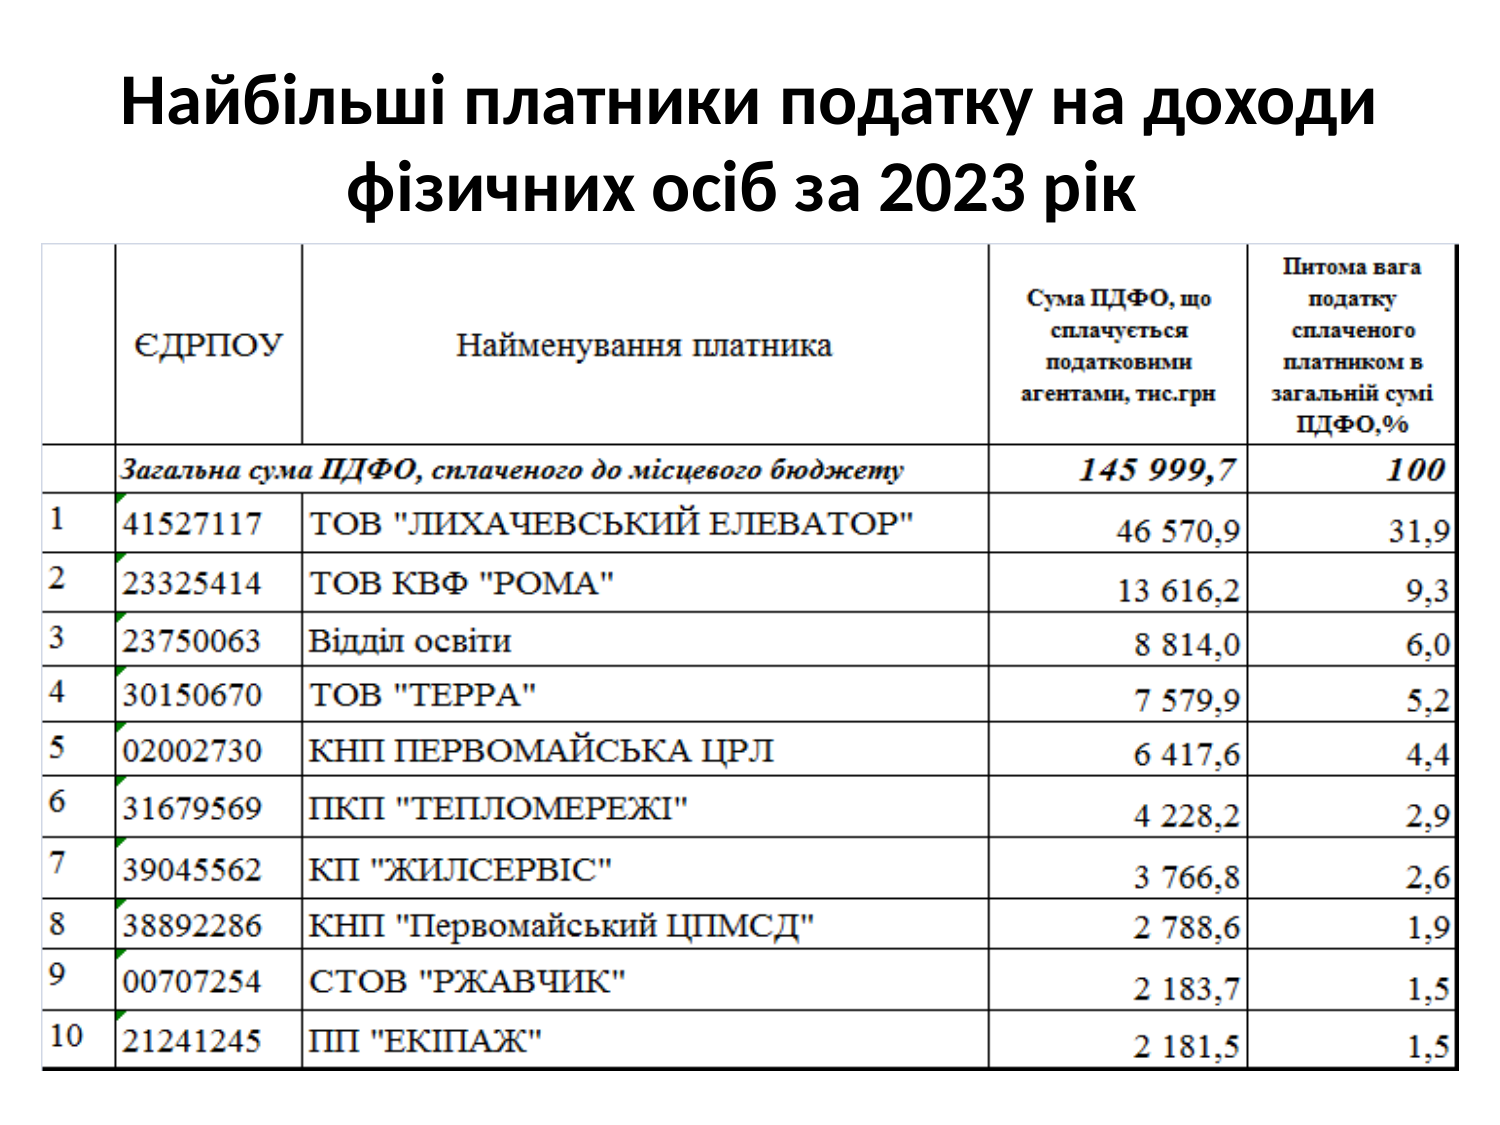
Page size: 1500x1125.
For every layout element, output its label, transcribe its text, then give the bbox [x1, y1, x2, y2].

title Найбільші платники податку на доходи фізичних осіб за 2023 рік [75, 45, 1425, 233]
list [41, 243, 1459, 1071]
